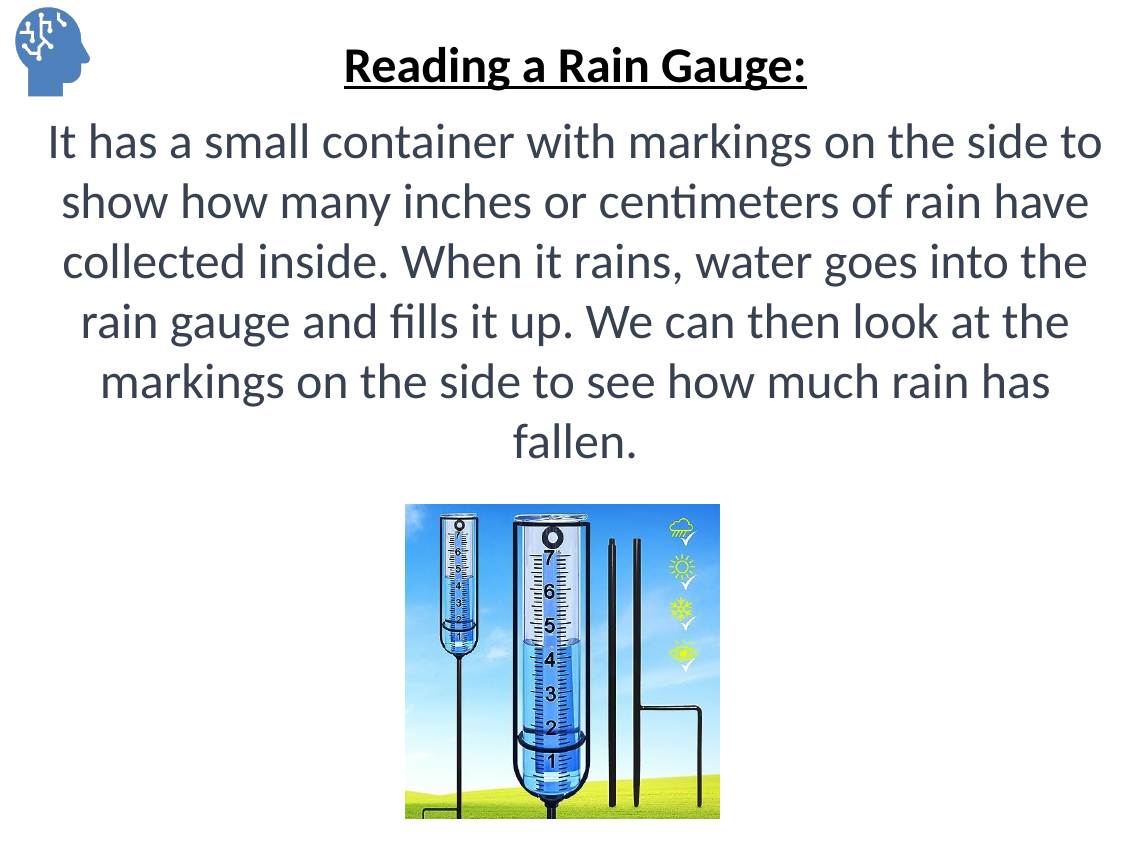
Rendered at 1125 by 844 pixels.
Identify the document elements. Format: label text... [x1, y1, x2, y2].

text_box It has a small container with markings on the side to show how many inches or centimeters of rain have collected inside. When it rains, water goes into the rain gauge and fills it up. We can then look at the markings on the side to see how much rain has fallen. [0, 101, 1125, 477]
text_box Reading a Rain Gauge: [104, 25, 1021, 101]
text_box [0, 0, 105, 105]
picture [405, 504, 720, 819]
